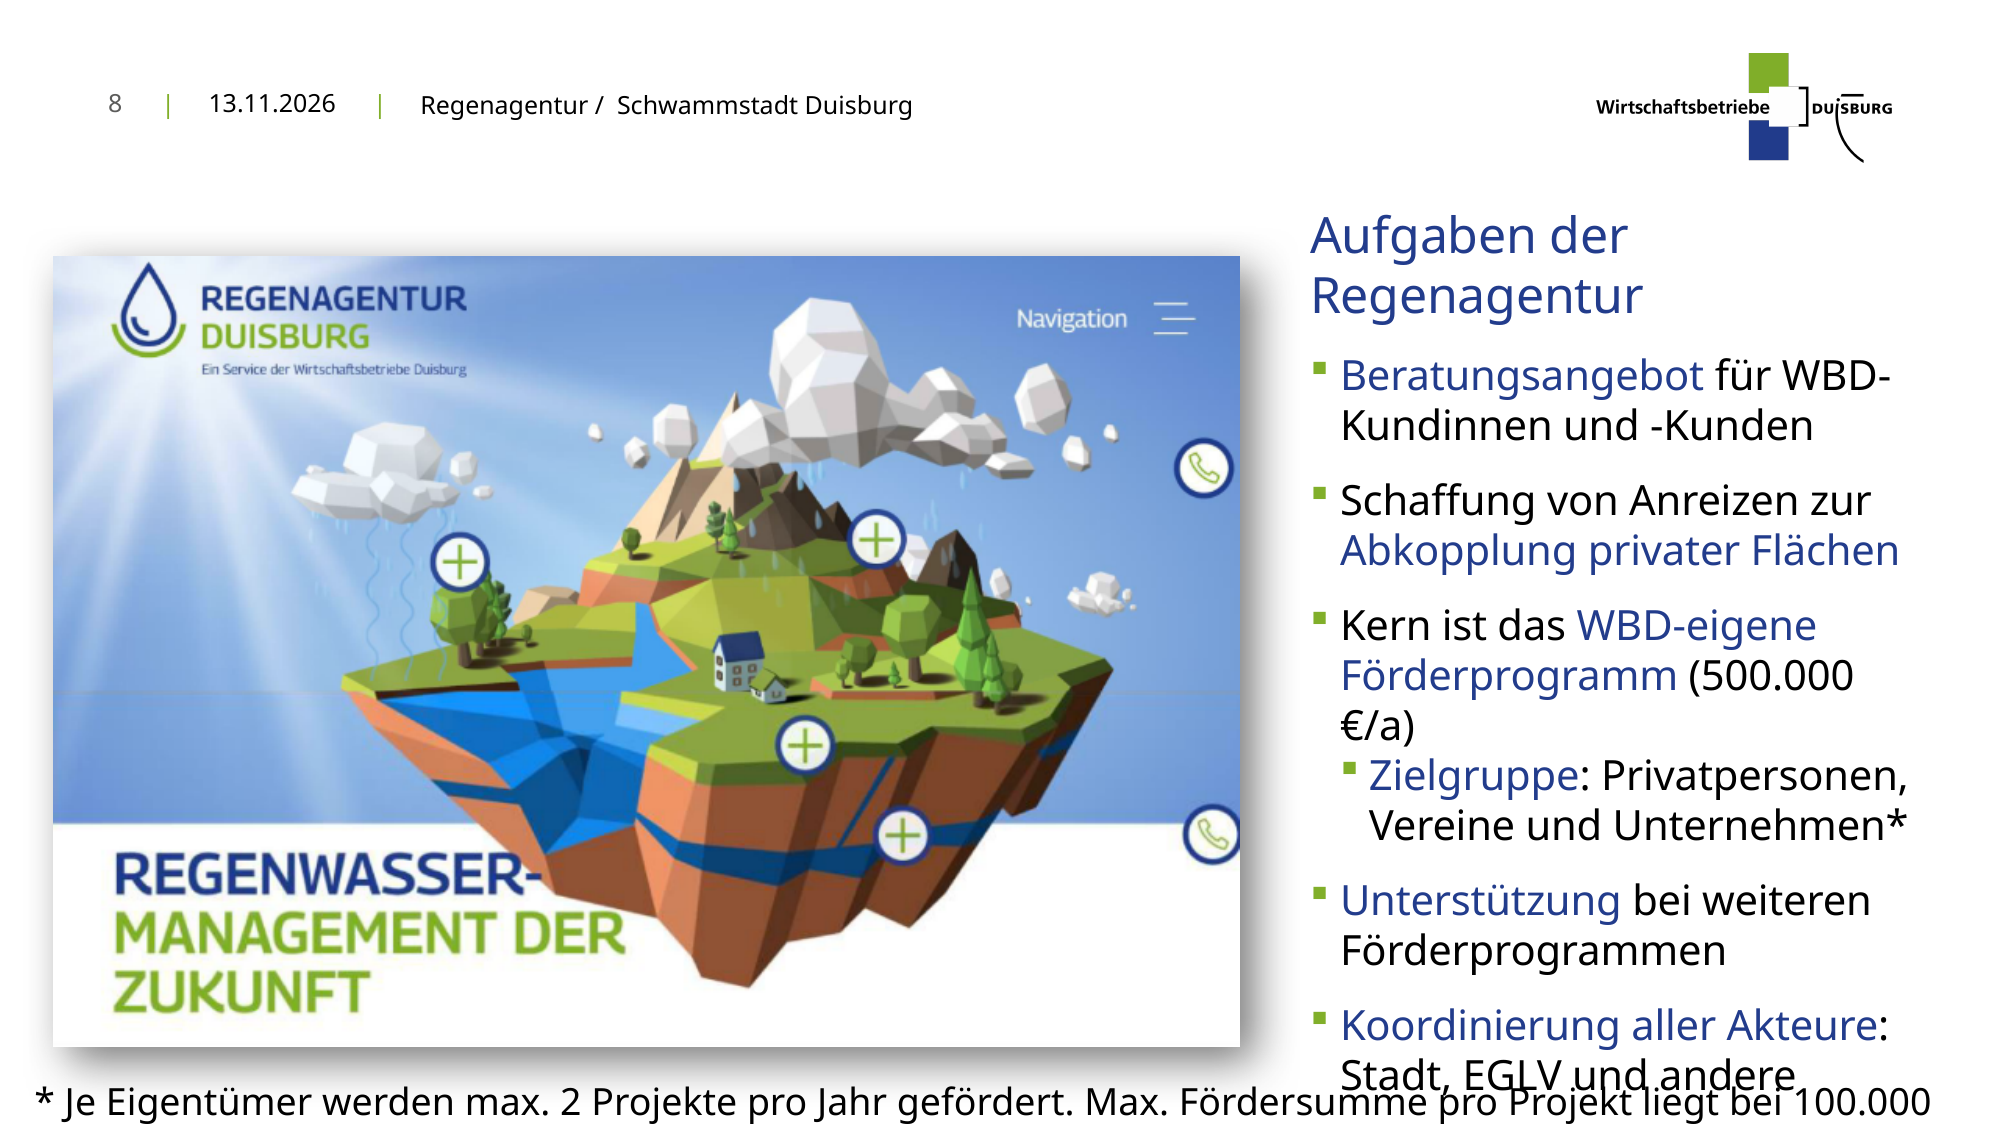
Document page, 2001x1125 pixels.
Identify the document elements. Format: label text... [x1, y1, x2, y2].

slide_number 8 [108, 78, 174, 132]
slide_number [208, 78, 345, 132]
footer Regenagentur / Schwammstadt Duisburg [420, 78, 1402, 132]
picture [52, 256, 1240, 1047]
text_box * Je Eigentümer werden max. 2 Projekte pro Jahr gefördert. Max. Fördersumme pro Projekt liegt bei 100.000 Euro (brutto). [19, 1070, 2000, 1125]
picture [1596, 53, 1892, 163]
text_box Aufgaben der Regenagentur Beratungsangebot für WBD- Kundinnen und -Kunden Schaffung von Anreizen zur Abkopplung privater Flächen Kern ist das WBD-eigene Förderprogramm (500.000 €/a) Zielgruppe: Privatpersonen, Vereine und Unternehmen* Unterstützung bei weiteren Förderprogrammen Koordinierung aller Akteure: Stadt, EGLV und andere www.regenagentur-duisburg.de [1295, 196, 1934, 1070]
